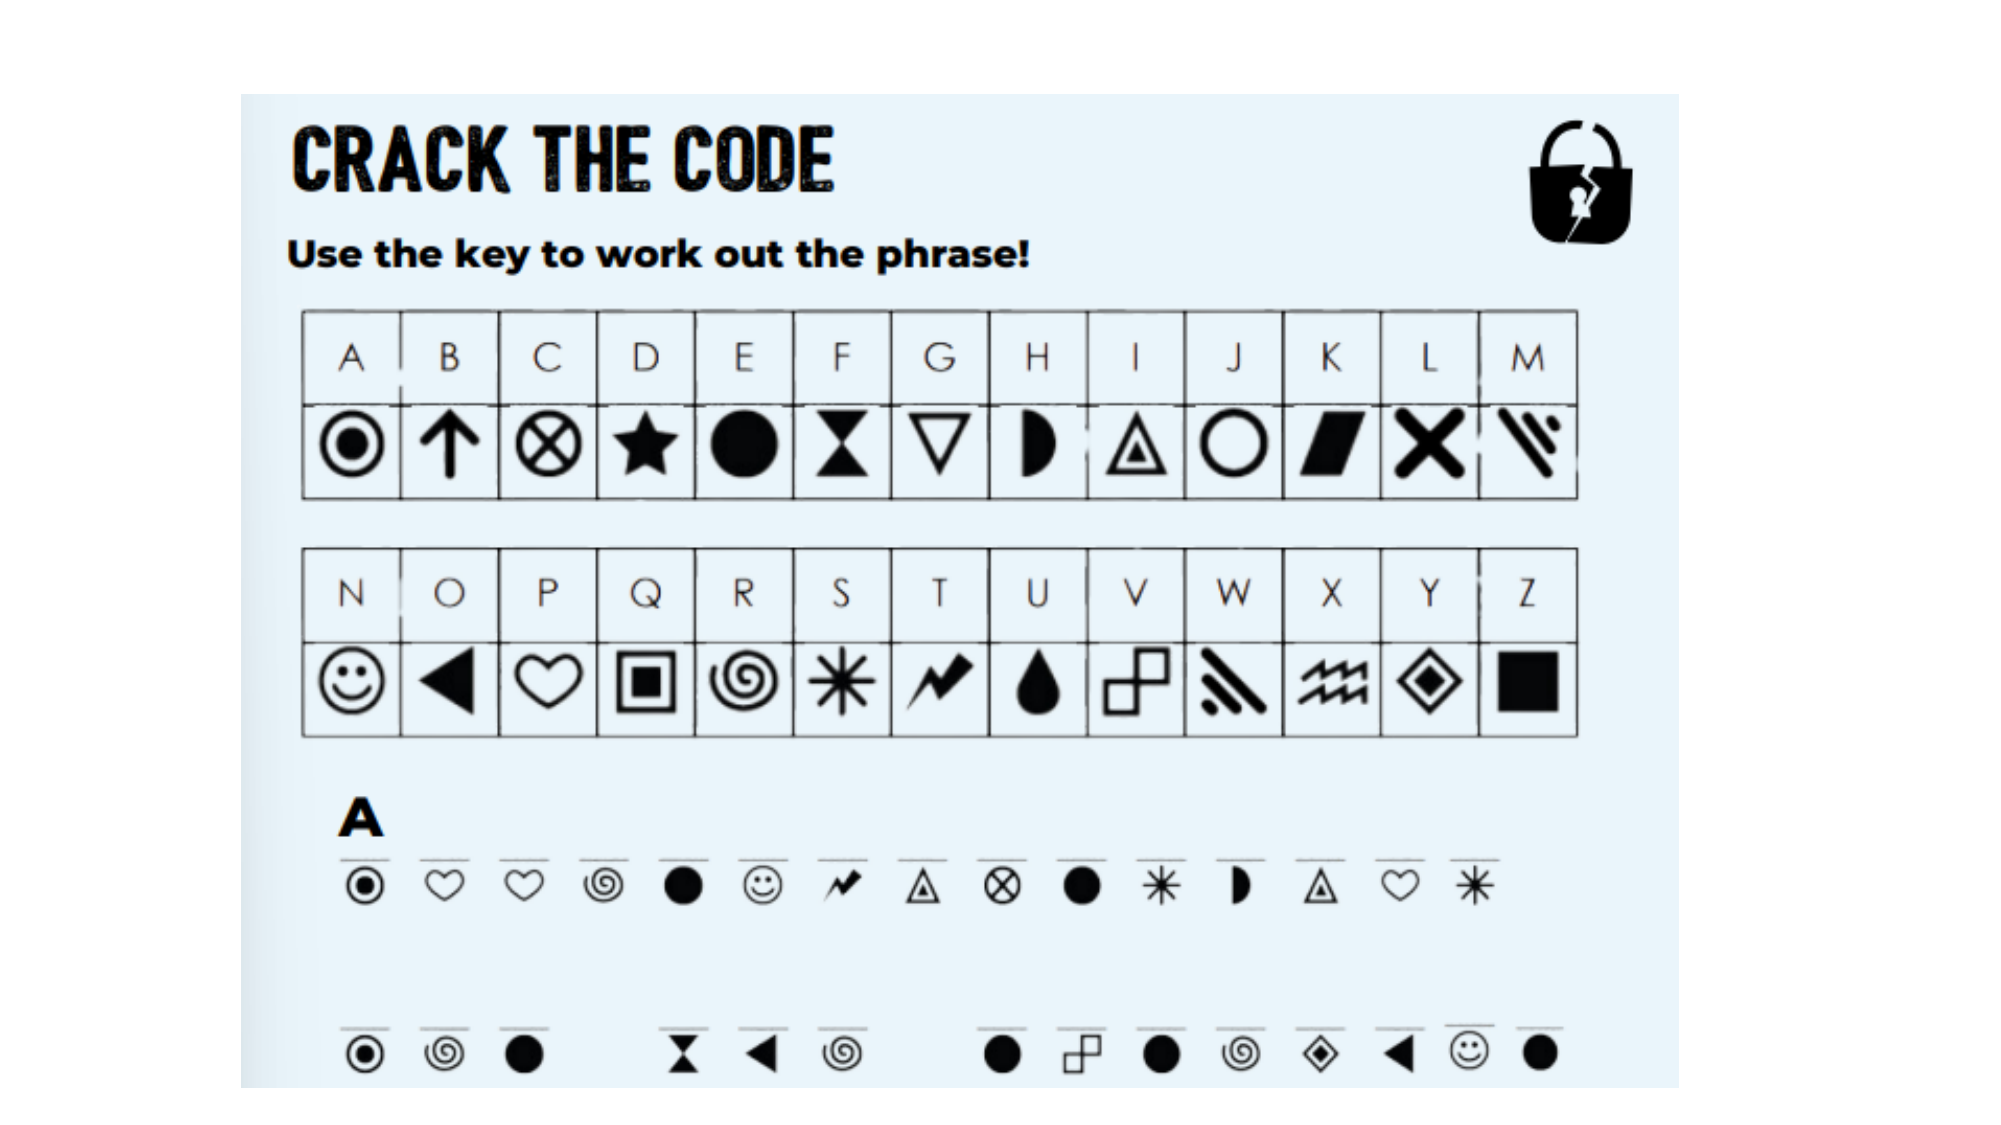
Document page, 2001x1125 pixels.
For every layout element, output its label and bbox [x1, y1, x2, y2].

picture [241, 94, 1680, 1088]
